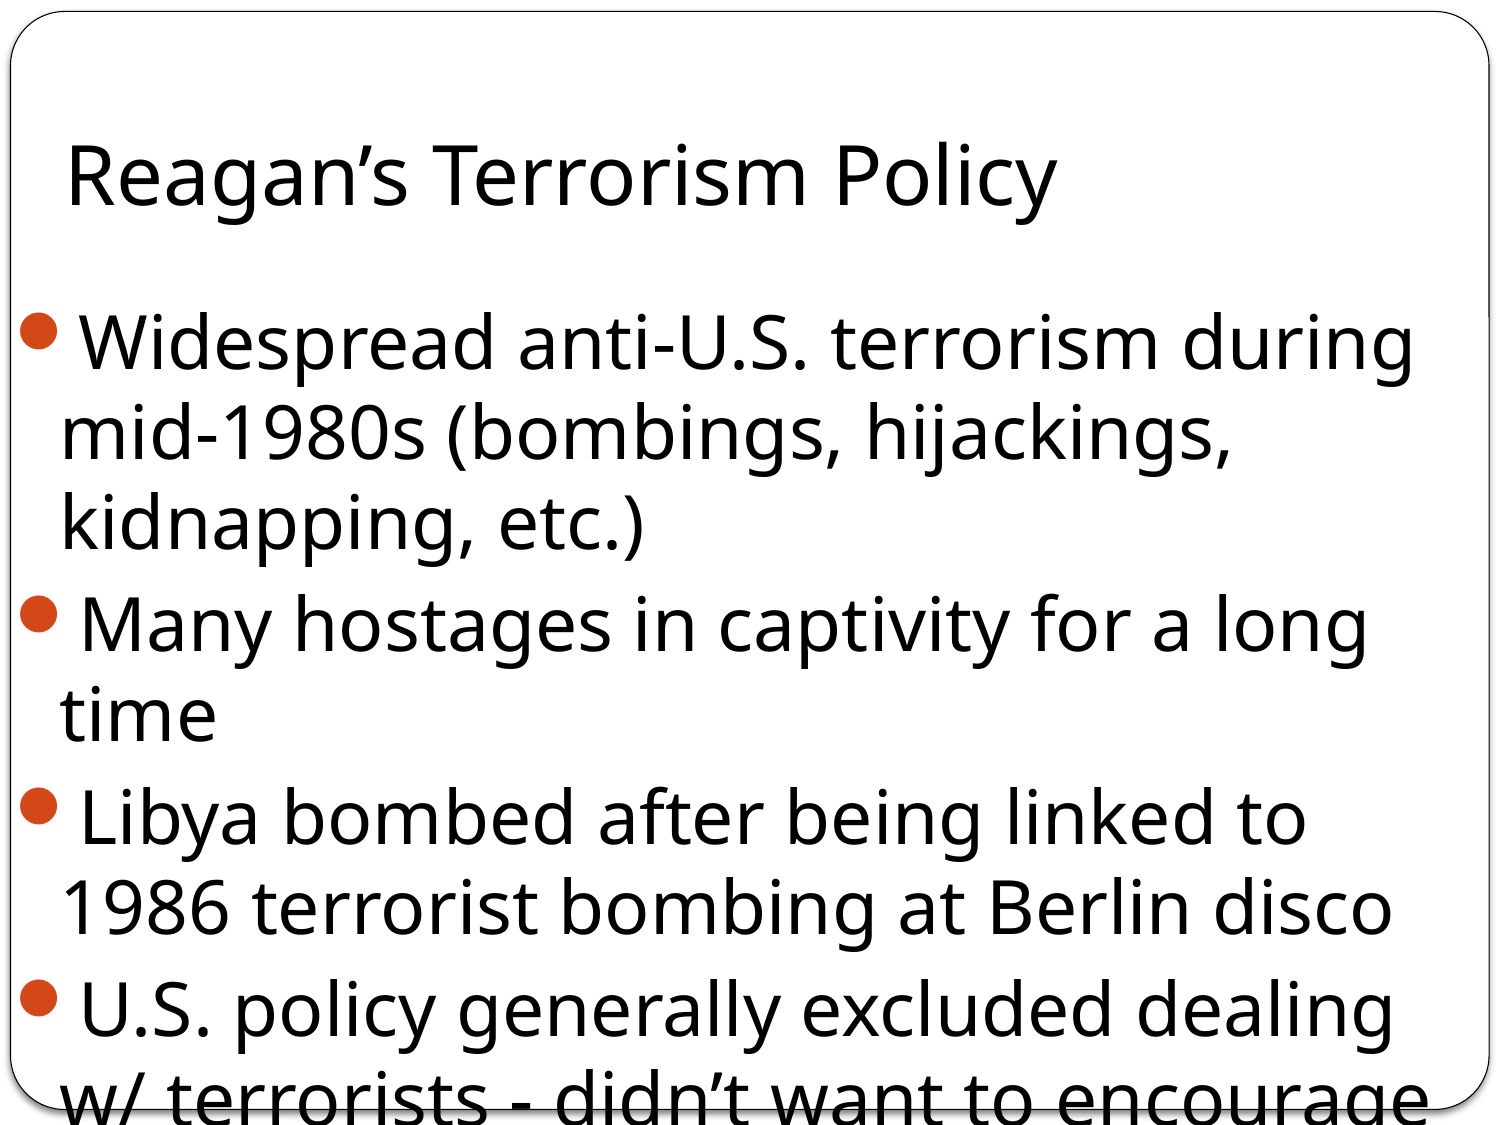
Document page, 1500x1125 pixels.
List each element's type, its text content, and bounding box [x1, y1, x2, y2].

title Reagan’s Terrorism Policy [50, 50, 1325, 238]
list Widespread anti-U.S. terrorism during mid-1980s (bombings, hijackings, kidnapping, etc.) Many hostages in captivity for a long time Libya bombed after being linked to 1986 terrorist bombing at Berlin disco U.S. policy generally excluded dealing w/ terrorists - didn’t want to encourage them [0, 287, 1500, 1125]
